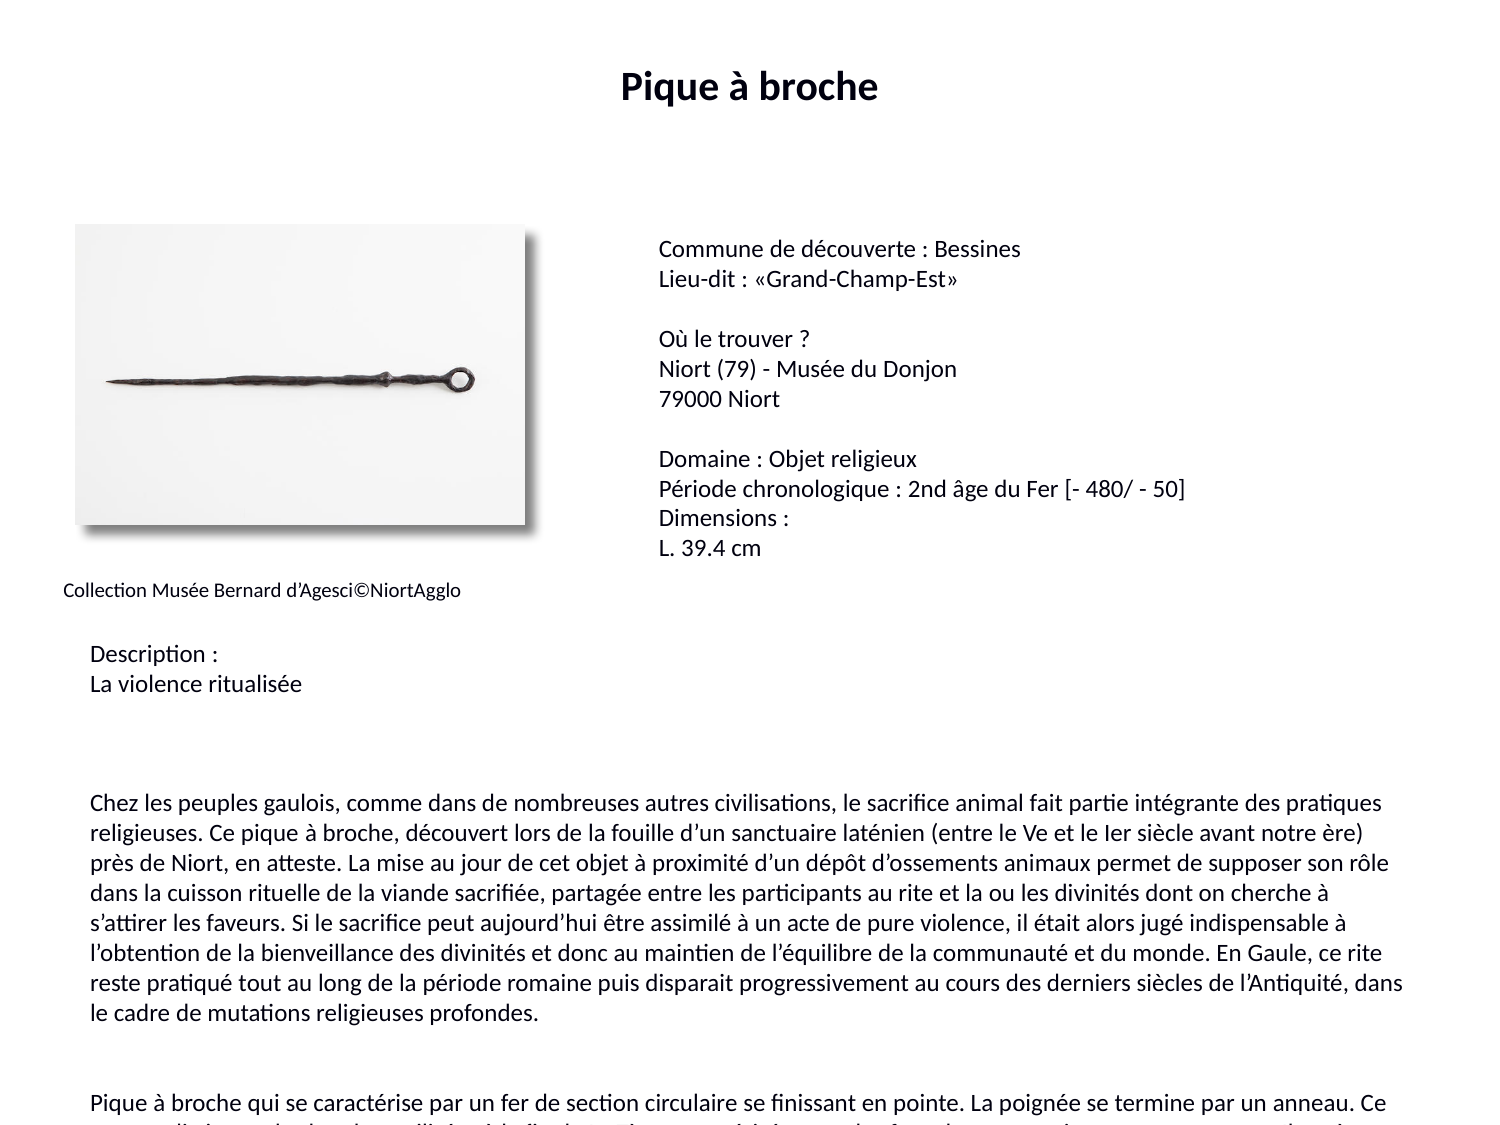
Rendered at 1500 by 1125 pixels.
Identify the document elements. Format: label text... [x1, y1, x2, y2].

text_box Collection Musée Bernard d’Agesci©NiortAgglo [0, 568, 525, 609]
text_box Description : La violence ritualisée Chez les peuples gaulois, comme dans de nombreuses autres civilisations, le sacrifice animal fait partie intégrante des pratiques religieuses. Ce pique à broche, découvert lors de la fouille d’un sanctuaire laténien (entre le Ve et le Ier siècle avant notre ère) près de Niort, en atteste. La mise au jour de cet objet à proximité d’un dépôt d’ossements animaux permet de supposer son rôle dans la cuisson rituelle de la viande sacrifiée, partagée entre les participants au rite et la ou les divinités dont on cherche à s’attirer les faveurs. Si le sacrifice peut aujourd’hui être assimilé à un acte de pure violence, il était alors jugé indispensable à l’obtention de la bienveillance des divinités et donc au maintien de l’équilibre de la communauté et du monde. En Gaule, ce rite reste pratiqué tout au long de la période romaine puis disparait progressivement au cours des derniers siècles de l’Antiquité, dans le cadre de mutations religieuses profondes. Pique à broche qui se caractérise par un fer de section circulaire se finissant en pointe. La poignée se termine par un anneau. Ce type se distingue des broches utilisées à la fin de La Tène caractérisées par des fers plats se terminant par un anneau. Il est à mettre en relation avec le dépôt massif d'ossements animaux découvert à proximité et soulignant son rôle essentiel lors des sacrifices. [74, 629, 1425, 1125]
text_box Commune de découverte : Bessines Lieu-dit : «Grand-Champ-Est» Où le trouver ? Niort (79) - Musée du Donjon 79000 Niort Domaine : Objet religieux Période chronologique : 2nd âge du Fer [- 480/ - 50] Dimensions : L. 39.4 cm [643, 224, 1500, 570]
text_box Pique à broche [374, 51, 1125, 117]
picture [74, 224, 526, 526]
